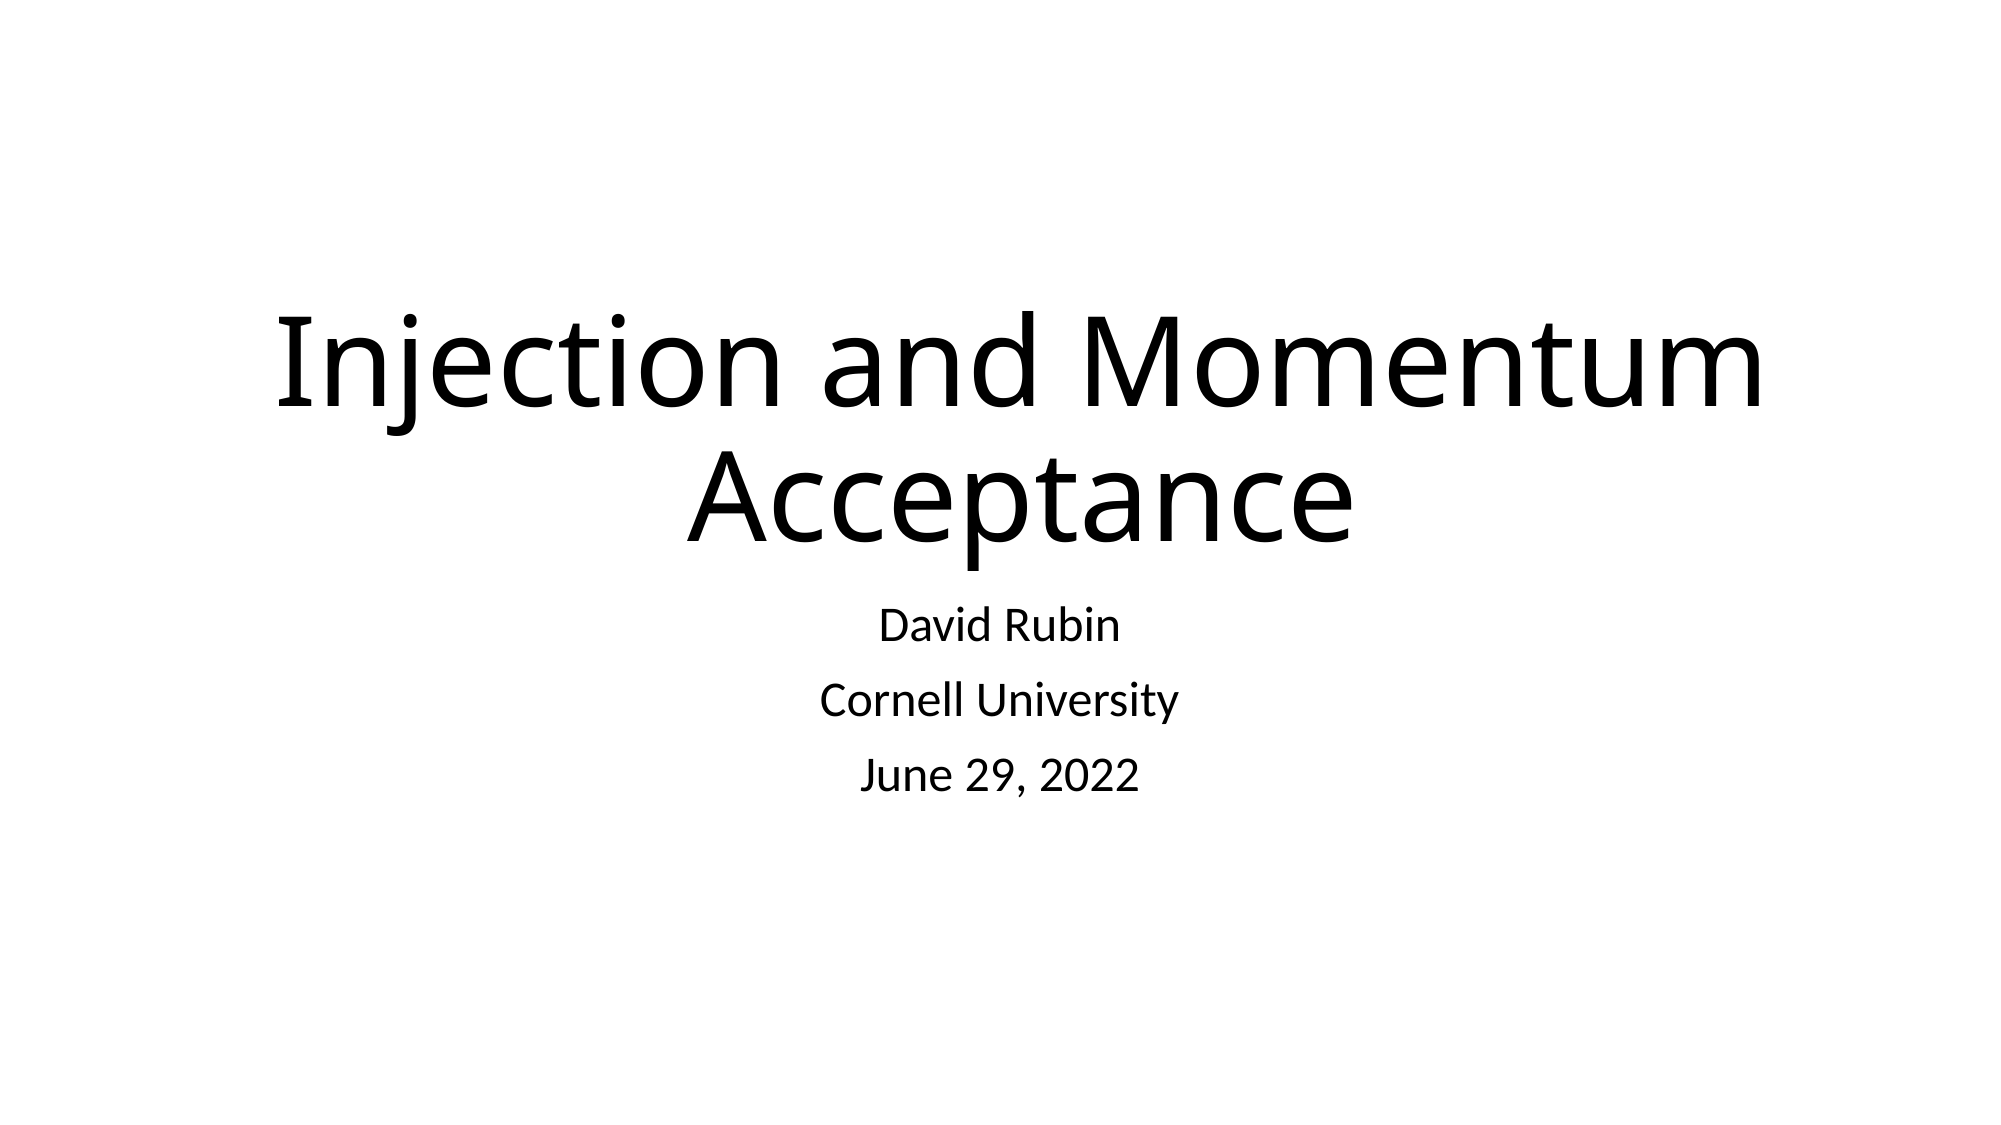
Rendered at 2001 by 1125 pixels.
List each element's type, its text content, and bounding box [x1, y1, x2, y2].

title Injection and Momentum Acceptance [249, 184, 1796, 576]
subtitle David Rubin Cornell University June 29, 2022 [249, 590, 1750, 863]
